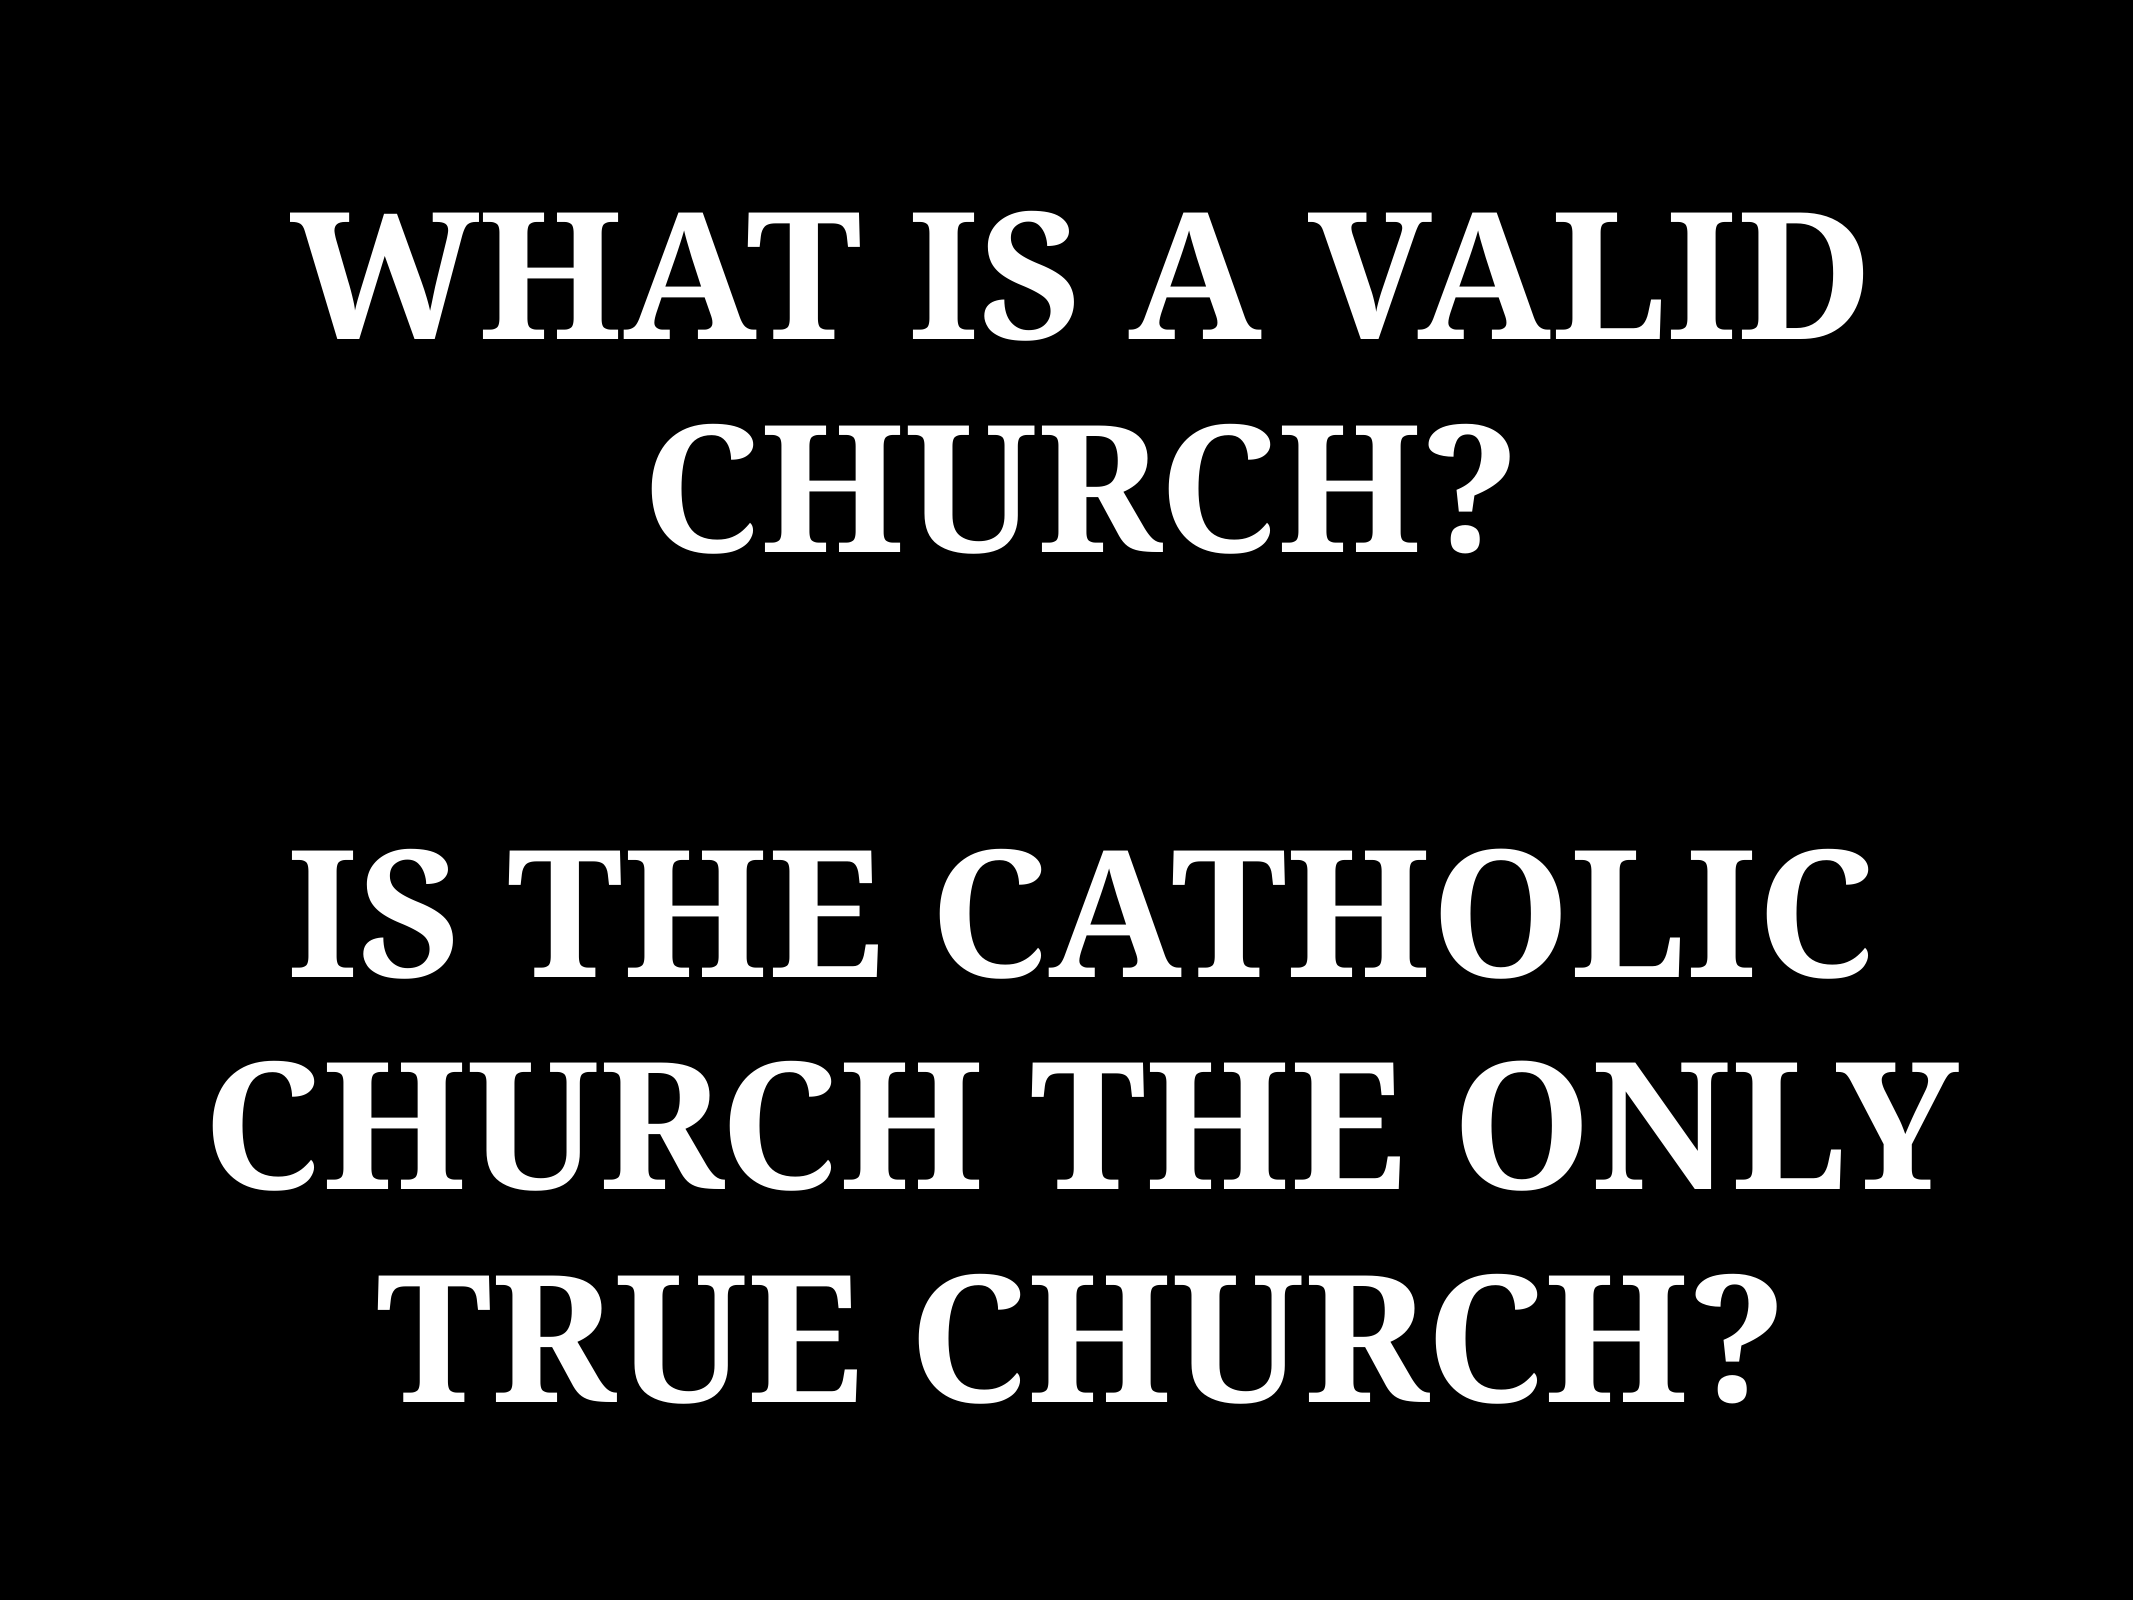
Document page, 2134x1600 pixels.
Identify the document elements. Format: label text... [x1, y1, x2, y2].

title WHAT IS A VALID CHURCH? IS THE CATHOLIC CHURCH THE ONLY TRUE CHURCH? [109, 110, 2054, 1490]
